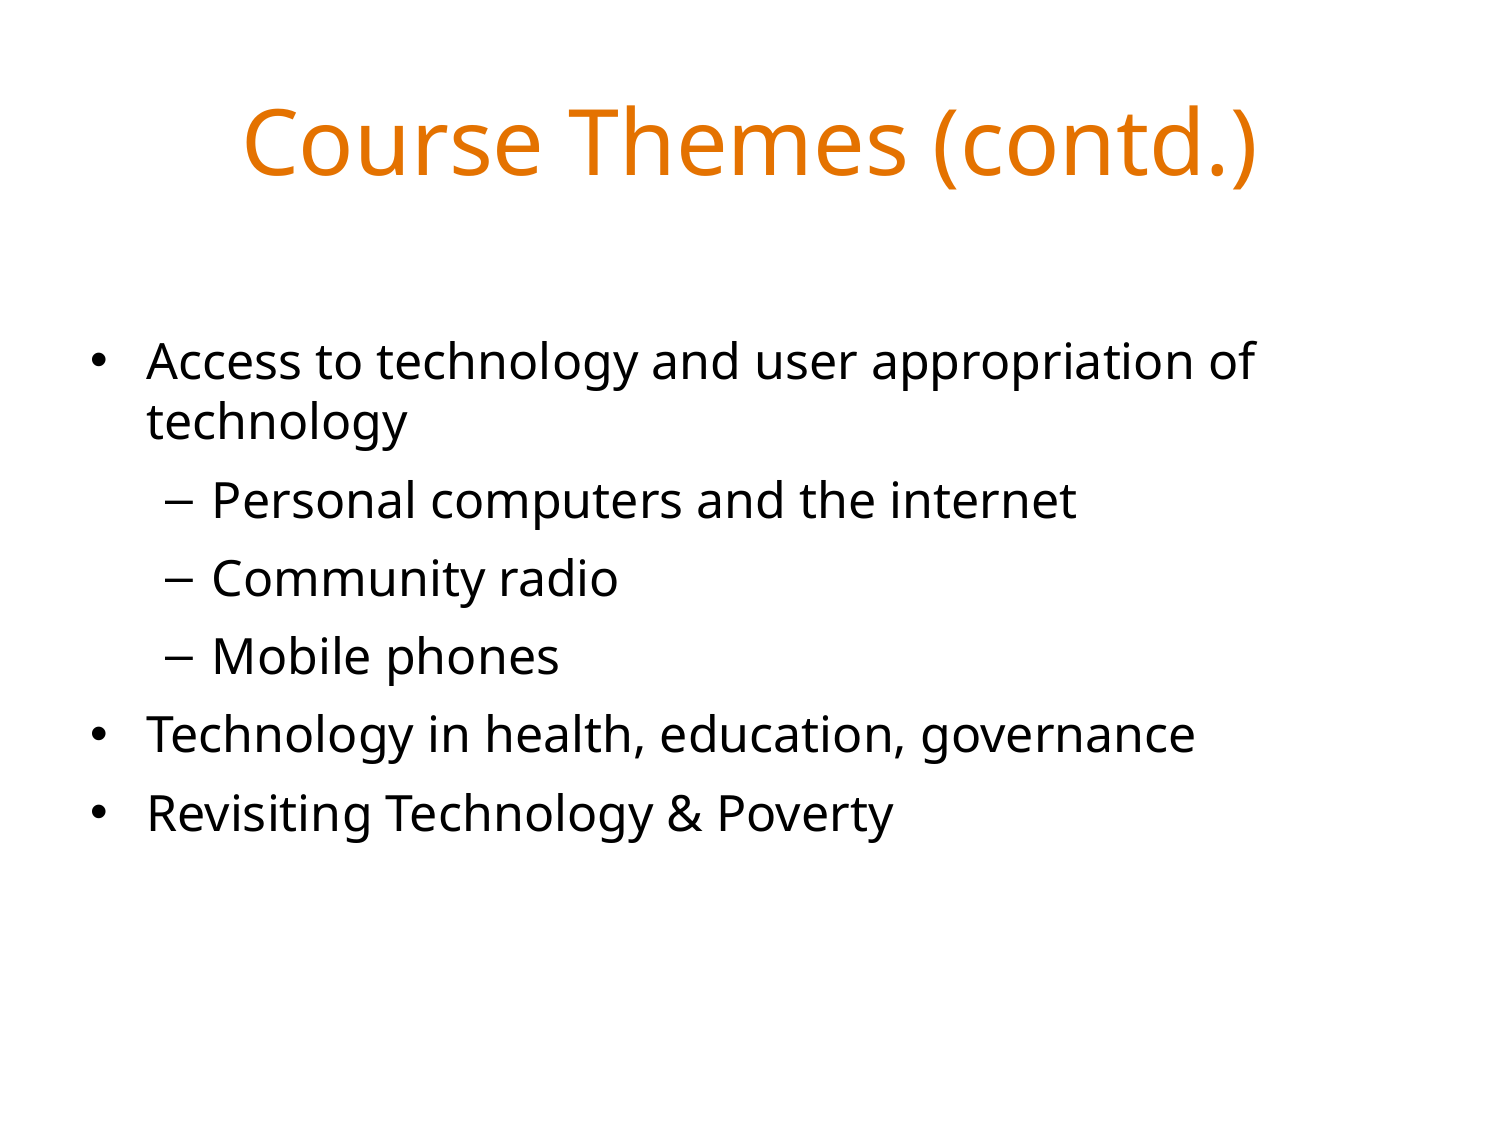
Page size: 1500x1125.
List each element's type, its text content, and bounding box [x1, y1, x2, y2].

list Access to technology and user appropriation of technology Personal computers and the internet Community radio Mobile phones Technology in health, education, governance Revisiting Technology & Poverty [75, 322, 1324, 795]
title Course Themes (contd.) [75, 45, 1425, 233]
